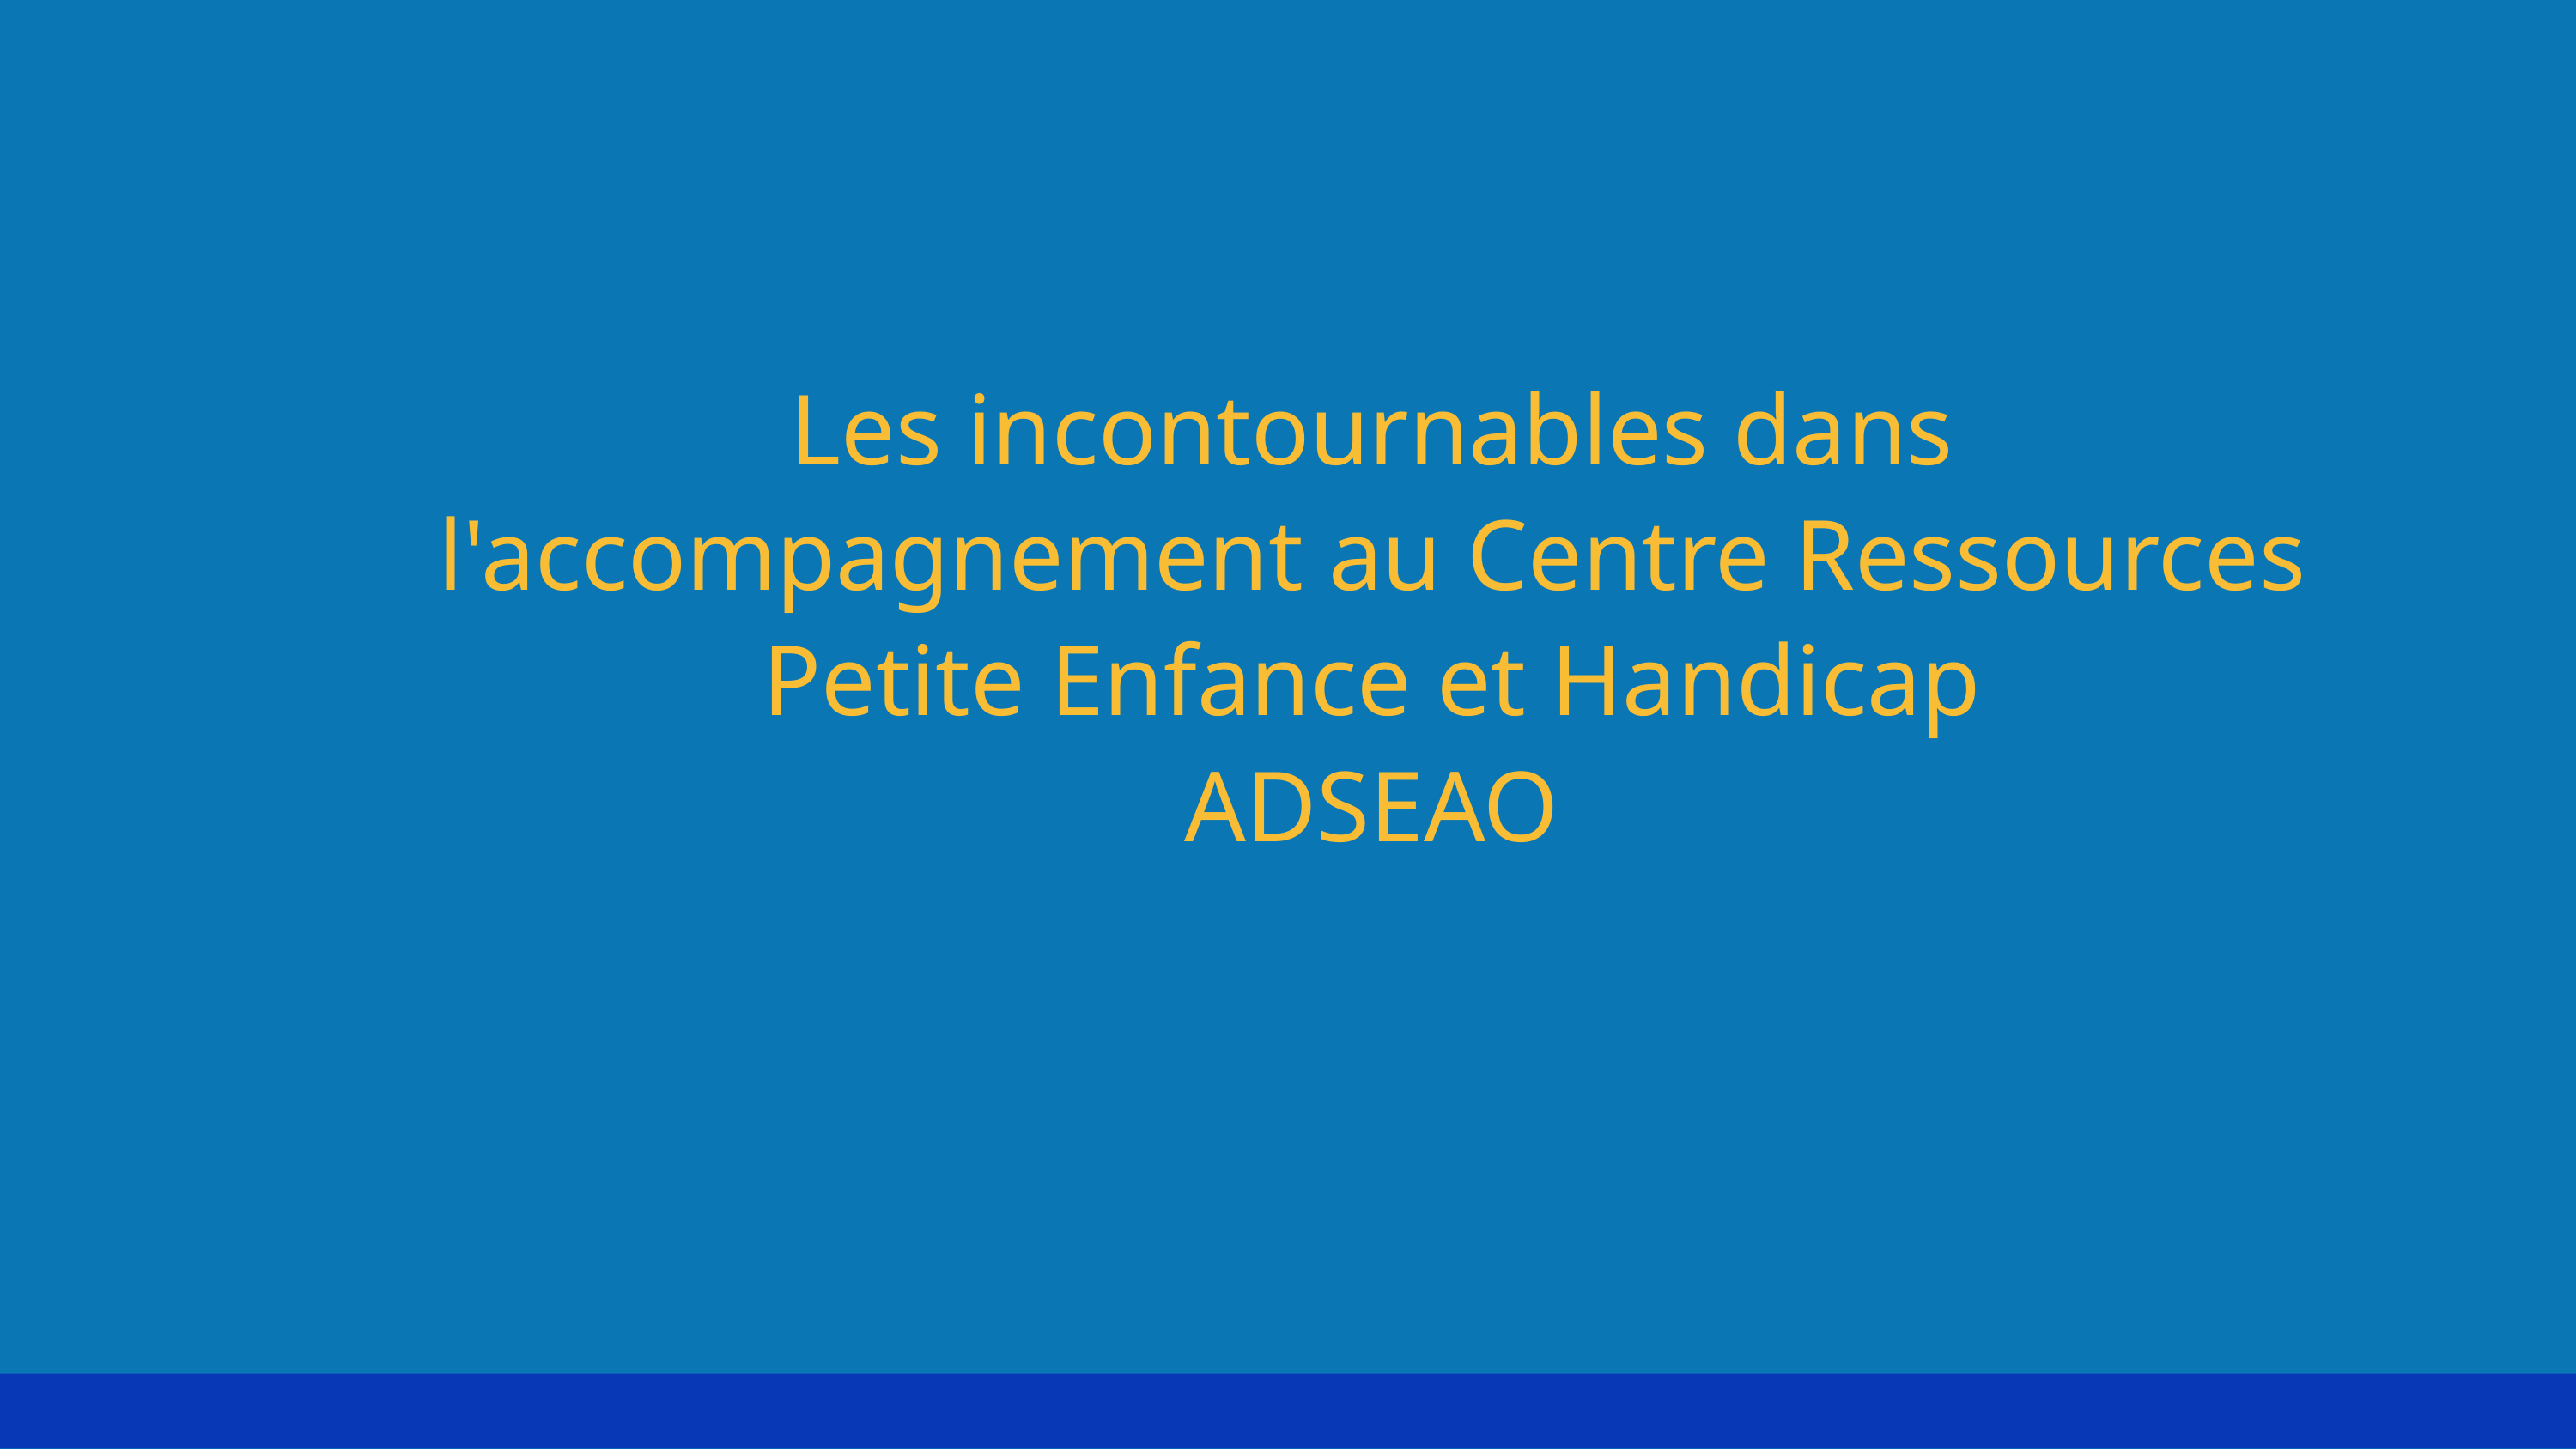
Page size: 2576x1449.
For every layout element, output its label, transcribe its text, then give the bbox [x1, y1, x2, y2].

text_box Les incontournables dans l'accompagnement au Centre Ressources Petite Enfance et Handicap ADSEAO [386, 358, 2358, 987]
text_box [0, 1373, 2576, 1449]
